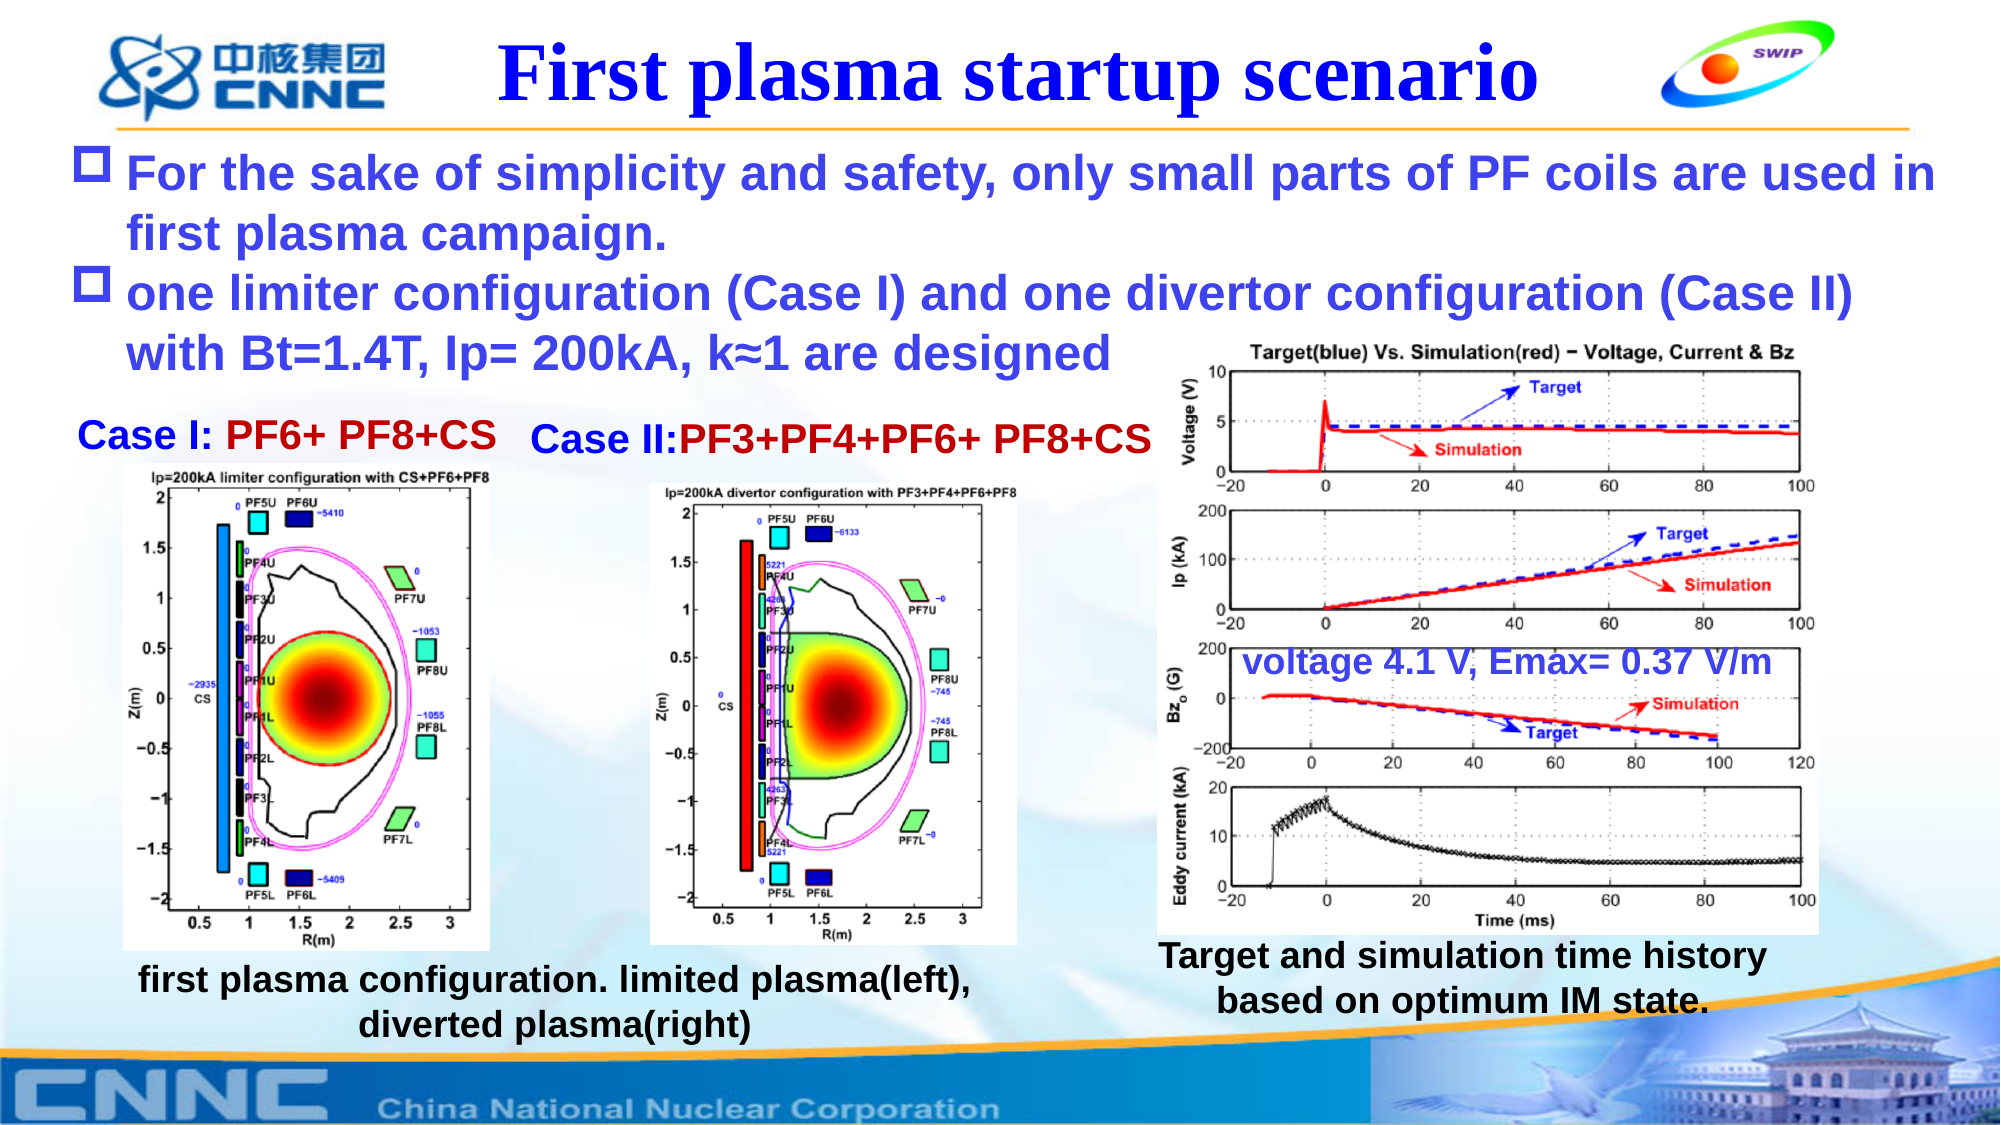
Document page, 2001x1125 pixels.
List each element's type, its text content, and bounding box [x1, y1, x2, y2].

text_box First plasma startup scenario [404, 9, 1634, 125]
text_box For the sake of simplicity and safety, only small parts of PF coils are used in first plasma campaign. one limiter configuration (Case I) and one divertor configuration (Case II) with Bt=1.4T, Ip= 200kA, k≈1 are designed [54, 133, 1981, 388]
picture [0, 0, 2000, 1125]
text_box first plasma configuration. limited plasma(left), diverted plasma(right) [90, 947, 1020, 1053]
text_box Target and simulation time history based on optimum IM state. [1097, 923, 1830, 1029]
text_box Case II:PF3+PF4+PF6+ PF8+CS [510, 404, 1151, 469]
text_box Case I: PF6+ PF8+CS [58, 400, 516, 466]
